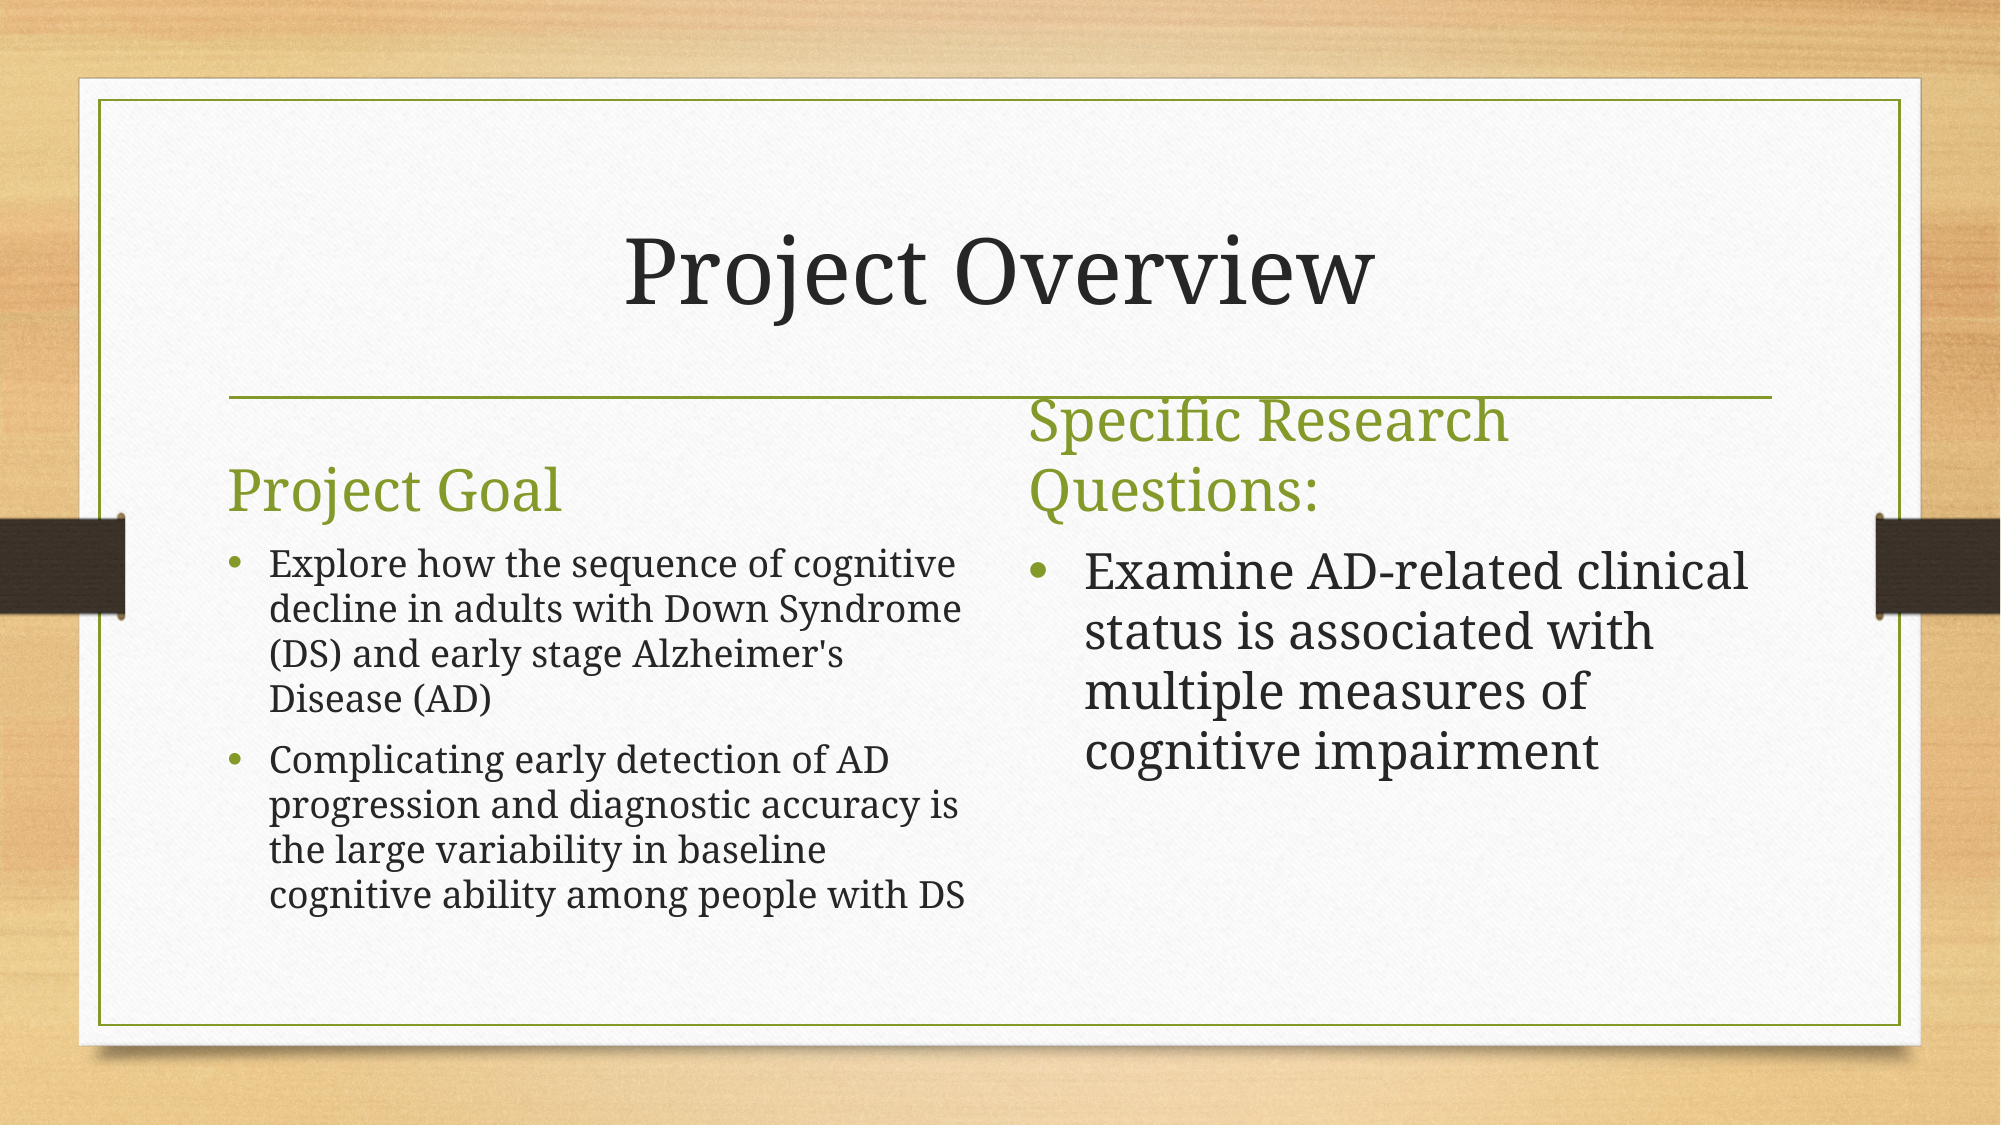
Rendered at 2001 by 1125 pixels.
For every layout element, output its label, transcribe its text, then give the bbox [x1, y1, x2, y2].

picture [0, 0, 2001, 1125]
list Specific Research Questions: [1013, 436, 1788, 531]
list Examine AD-related clinical status is associated with multiple measures of cognitive impairment [1013, 532, 1788, 964]
title Project Overview [212, 161, 1788, 375]
list Explore how the sequence of cognitive decline in adults with Down Syndrome (DS) and early stage Alzheimer's Disease (AD) Complicating early detection of AD progression and diagnostic accuracy is the large variability in baseline cognitive ability among people with DS [212, 532, 987, 964]
list Project Goal [212, 436, 987, 531]
